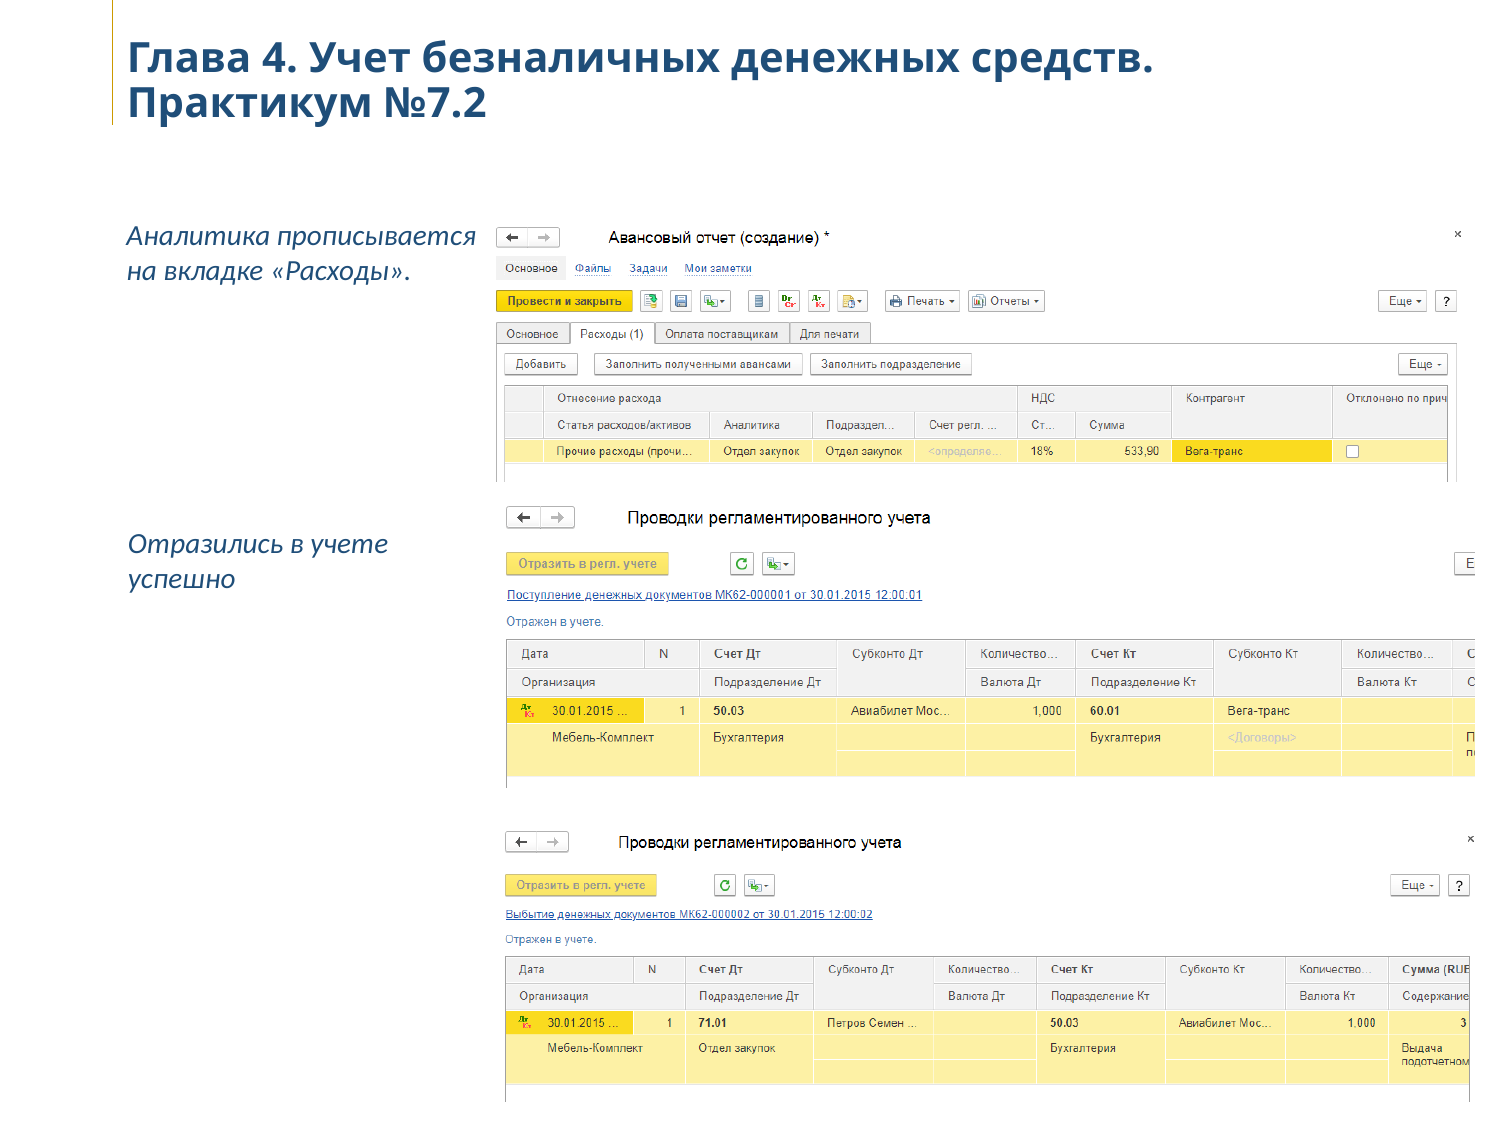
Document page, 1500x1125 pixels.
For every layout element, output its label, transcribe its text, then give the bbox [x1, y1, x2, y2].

picture [499, 824, 1475, 1102]
text_box Отразились в учете успешно [113, 517, 411, 603]
picture [499, 500, 1475, 788]
title Глава 4. Учет безналичных денежных средств. Практикум №7.2 [111, 0, 1500, 190]
picture [487, 223, 1462, 482]
text_box Аналитика прописывается на вкладке «Расходы». [111, 208, 1500, 294]
